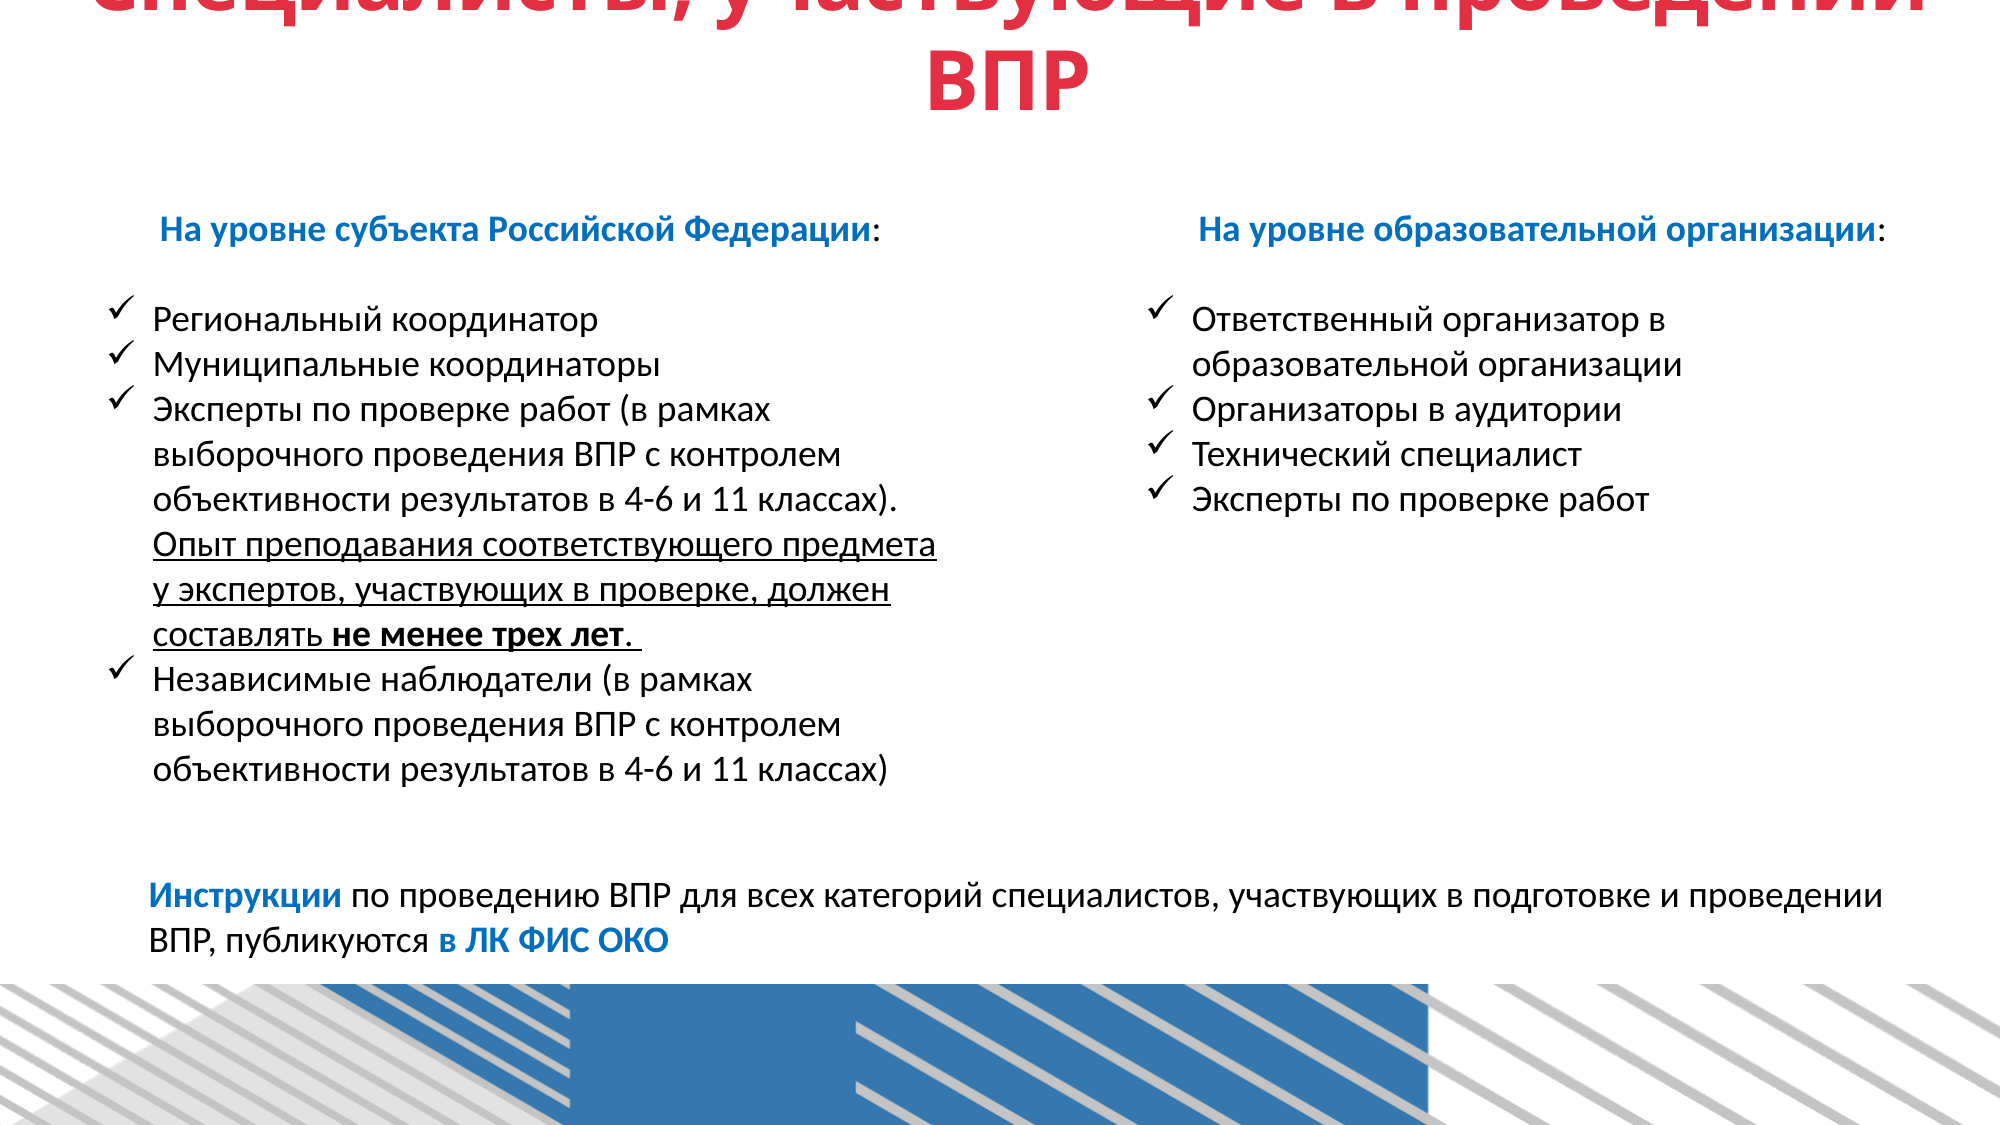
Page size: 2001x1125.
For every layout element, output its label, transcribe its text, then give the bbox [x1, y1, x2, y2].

text_box Инструкции по проведению ВПР для всех категорий специалистов, участвующих в подготовке и проведении ВПР, публикуются в ЛК ФИС ОКО [133, 862, 1934, 968]
picture [0, 984, 2000, 1125]
title Специалисты, участвующие в проведении ВПР [52, 41, 1964, 128]
list На уровне субъекта Российской Федерации: Региональный координатор Муниципальные координаторы Эксперты по проверке работ (в рамках выборочного проведения ВПР с контролем объективности результатов в 4-6 и 11 классах). Опыт преподавания соответствующего предмета у экспертов, участвующих в проверке, должен составлять не менее трех лет. Независимые наблюдатели (в рамках выборочного проведения ВПР с контролем объективности результатов в 4-6 и 11 классах) [105, 158, 945, 797]
text_box На уровне образовательной организации: Ответственный организатор в образовательной организации Организаторы в аудитории Технический специалист Эксперты по проверке работ [1145, 158, 1949, 797]
